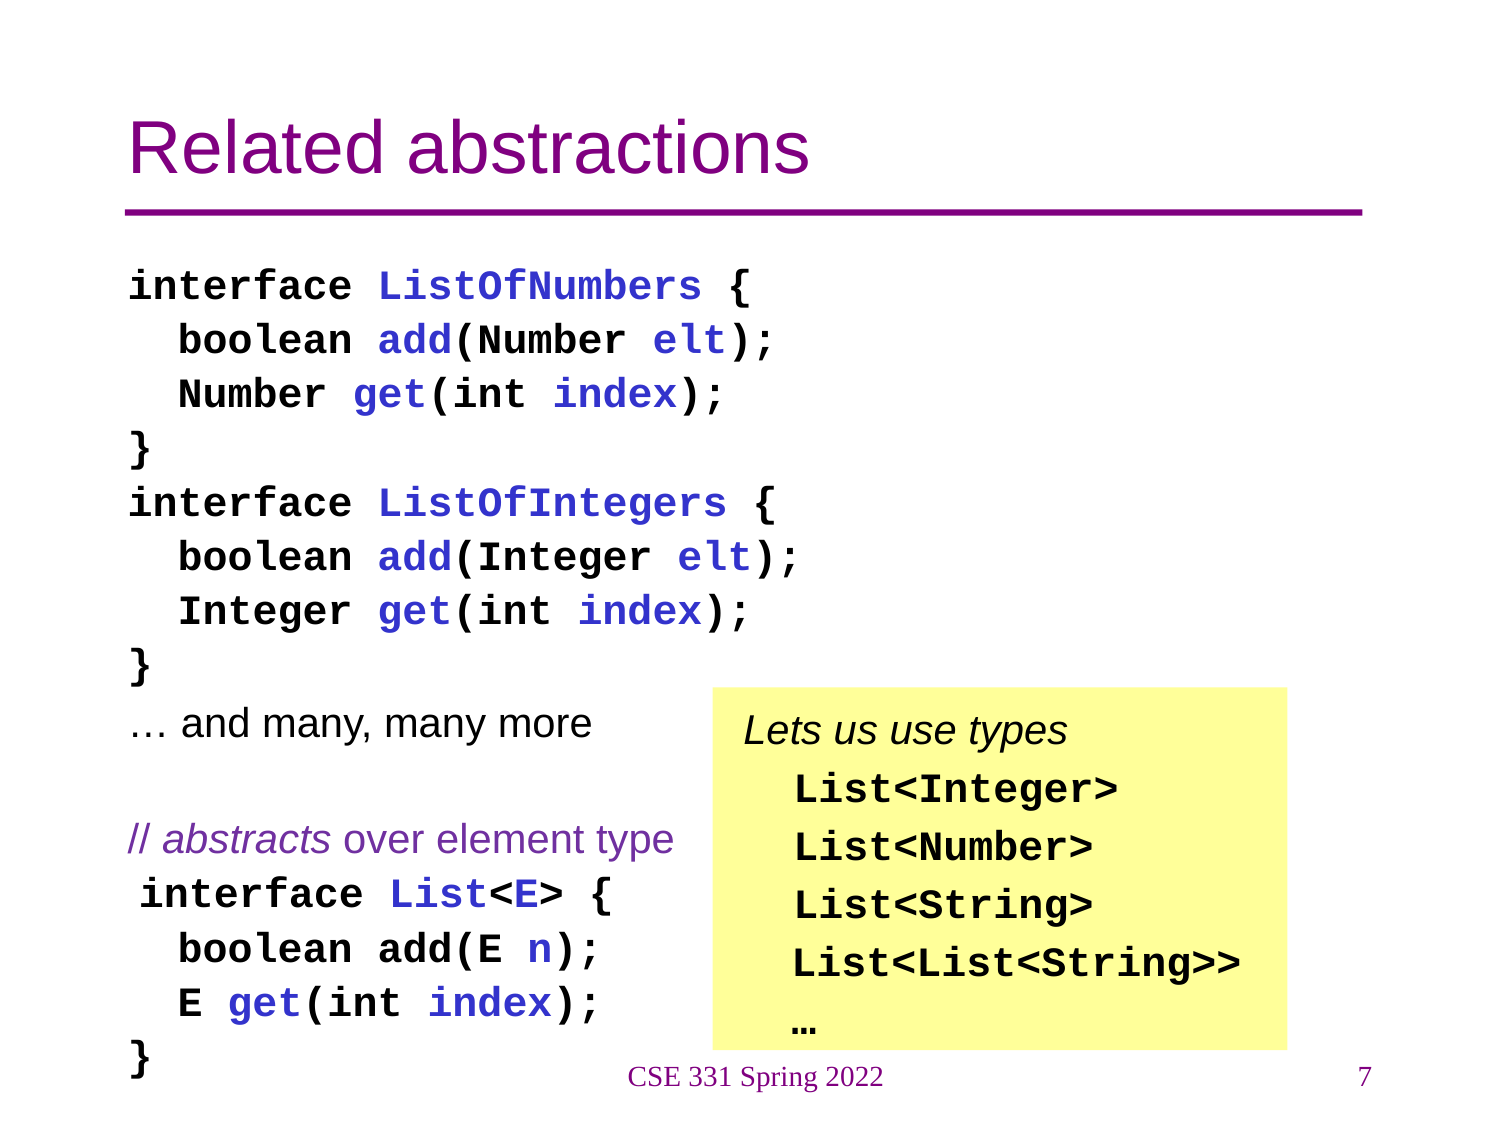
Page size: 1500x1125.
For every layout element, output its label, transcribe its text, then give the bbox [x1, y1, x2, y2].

footer CSE 331 Spring 2022 [474, 1049, 1038, 1125]
text_box Lets us use types List<Integer> List<Number> List<String> List<List<String>> … [712, 687, 1288, 1051]
title Related abstractions [112, 50, 1388, 238]
slide_number 7 [1074, 1049, 1388, 1125]
list interface ListOfNumbers { boolean add(Number elt); Number get(int index); } interface ListOfIntegers { boolean add(Integer elt); Integer get(int index); } … and many, many more // abstracts over element type interface List<E> { boolean add(E n); E get(int index); } [112, 249, 1463, 1063]
